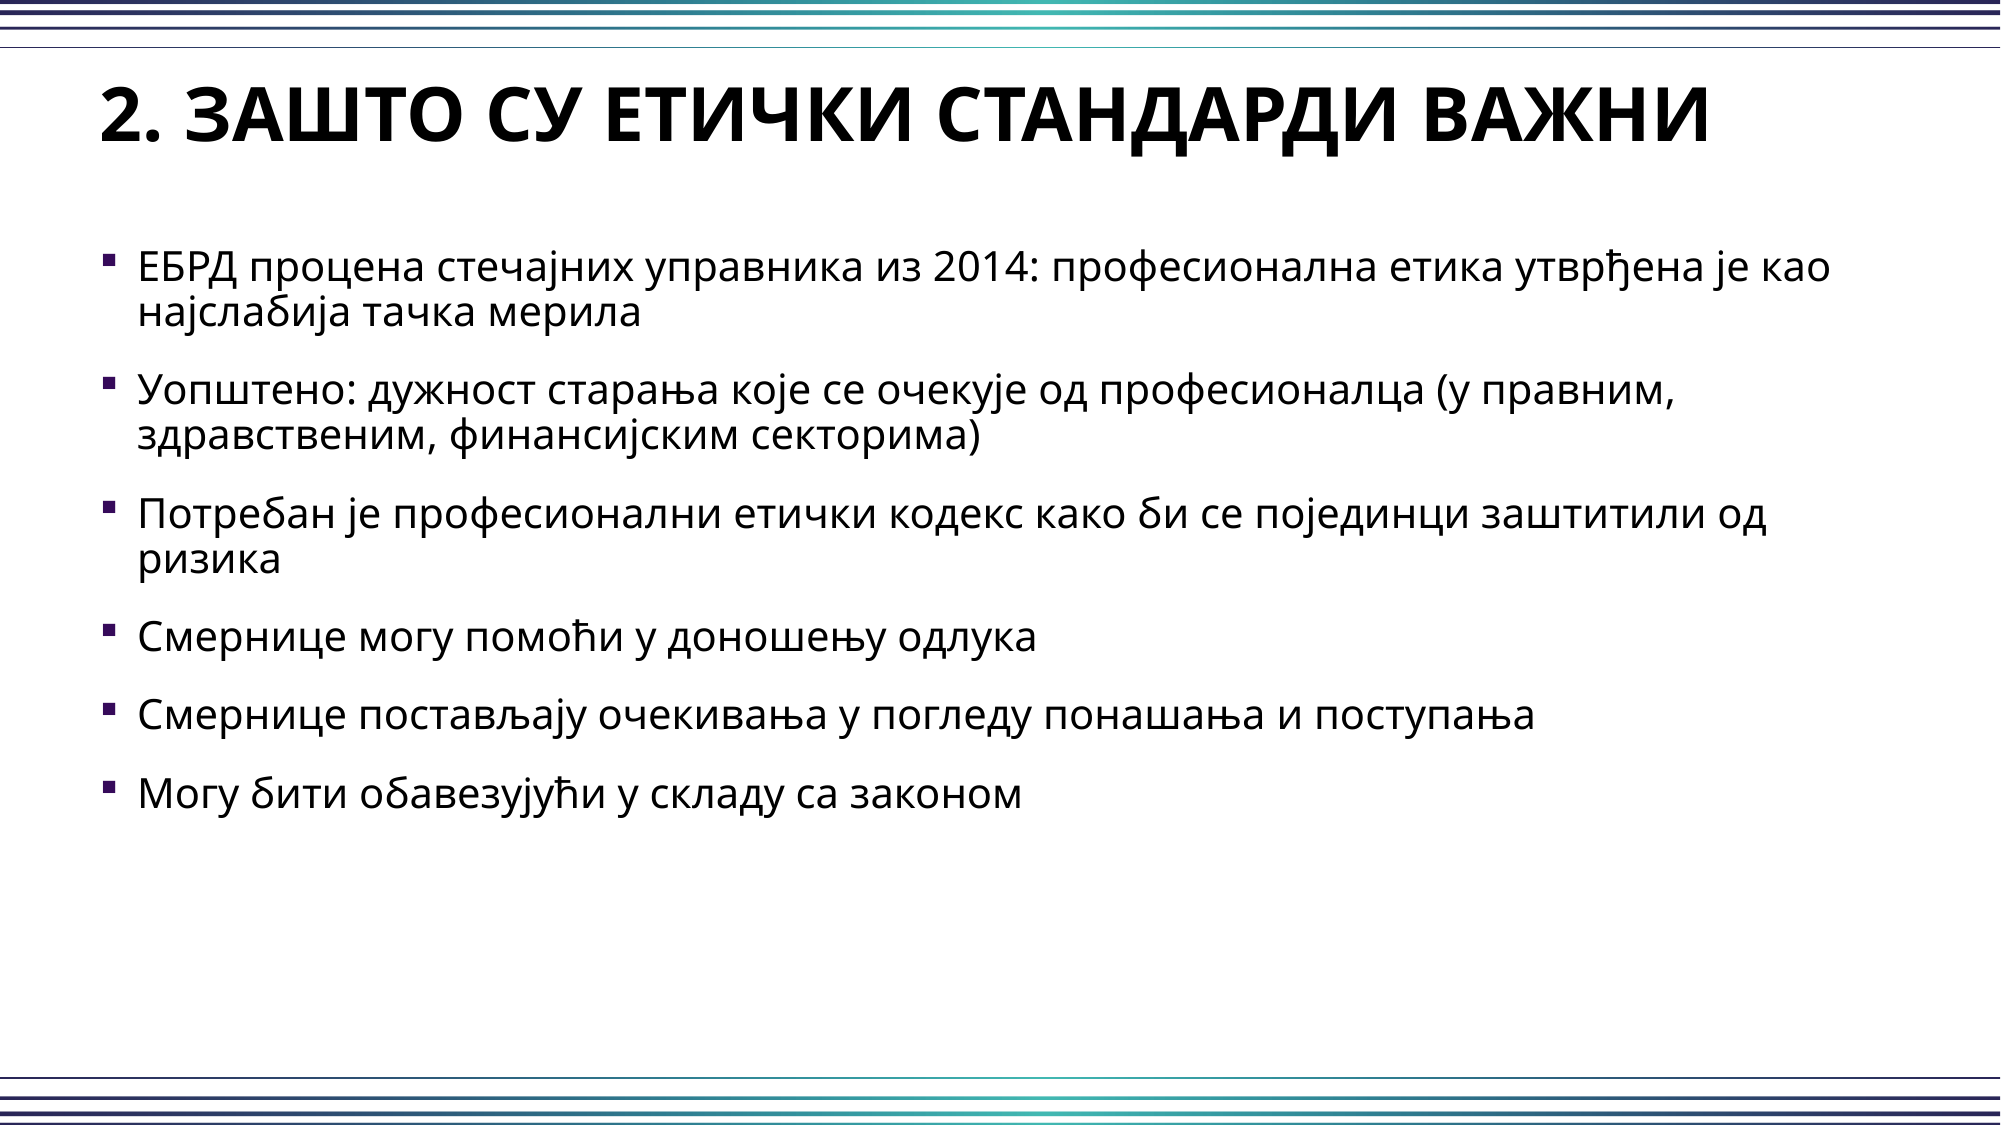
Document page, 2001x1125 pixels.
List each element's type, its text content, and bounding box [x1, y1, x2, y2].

text_box 2. ЗАШТО СУ ЕТИЧКИ СТАНДАРДИ ВАЖНИ [84, 69, 1964, 242]
picture [0, 0, 2001, 48]
text_box ЕБРД процена стечајних управника из 2014: професионална етика утврђена је као најслабија тачка мерила Уопштено: дужност старања које се очекује од професионалца (у правним, здравственим, финансијским секторима) Потребан је професионални етички кодекс како би се појединци заштитили од ризика Смернице могу помоћи у доношењу одлука Смернице постављају очекивања у погледу понашања и поступања Могу бити обавезујући у складу са законом [84, 237, 1927, 956]
picture [0, 1077, 2001, 1125]
